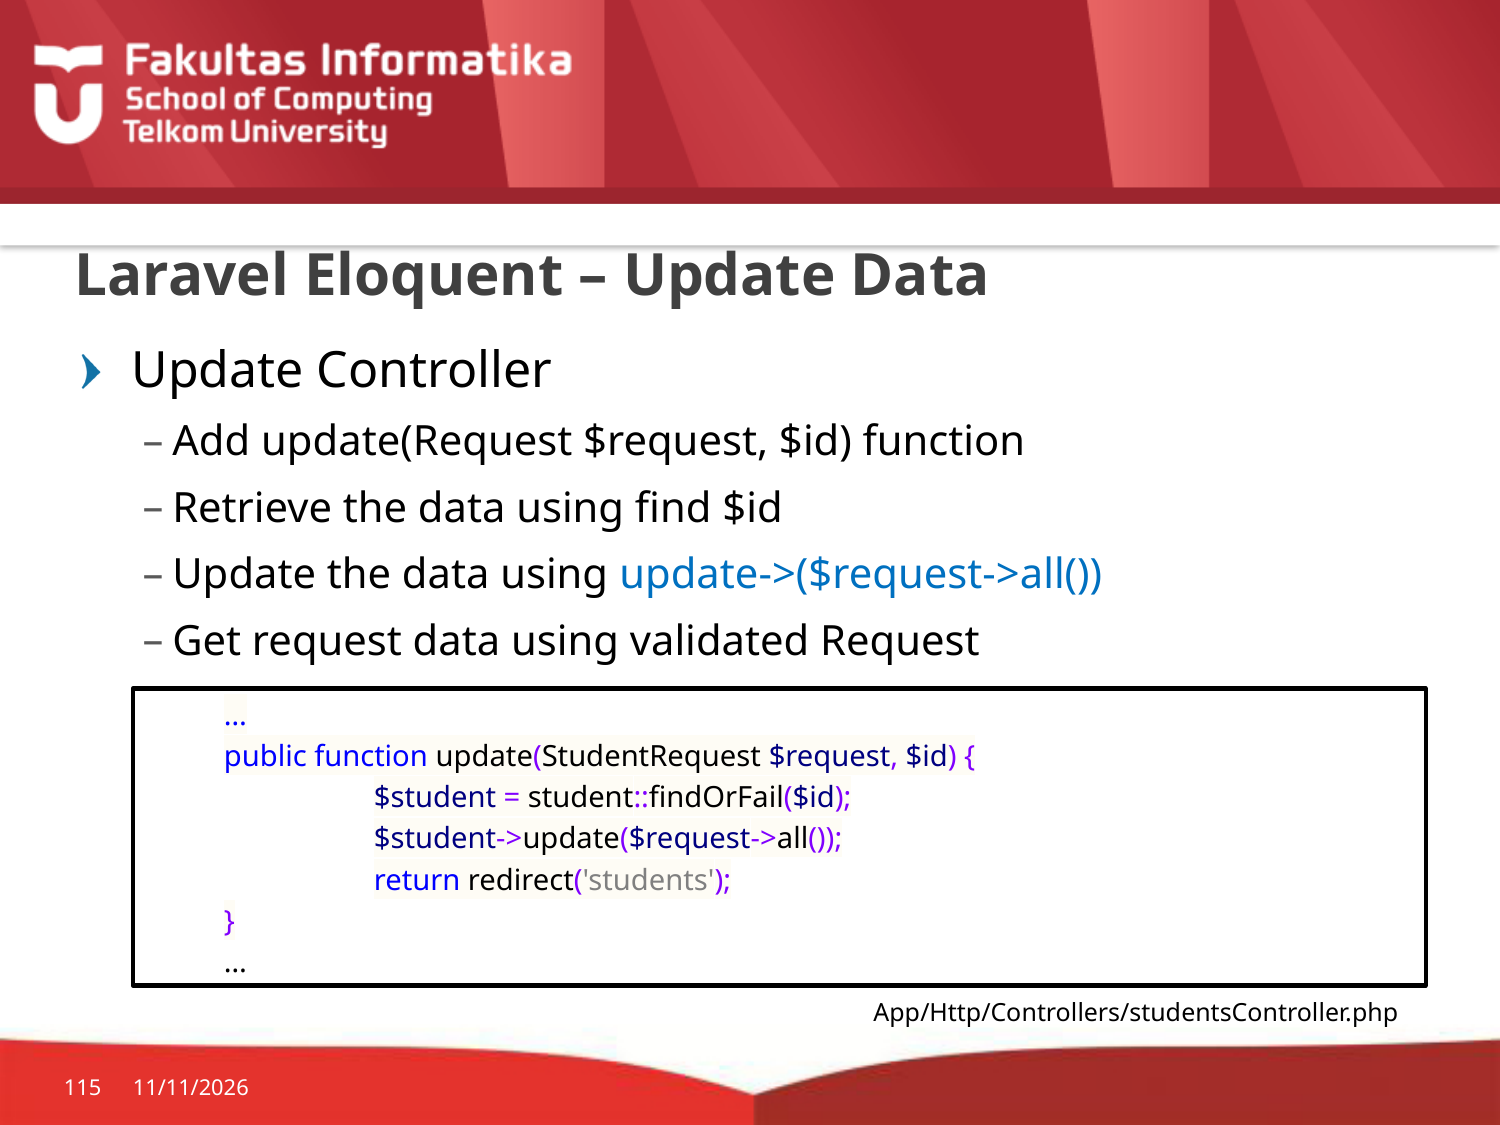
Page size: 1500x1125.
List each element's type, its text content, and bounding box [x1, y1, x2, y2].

picture [0, 1024, 1500, 1125]
text_box … public function update(StudentRequest $request, $id) { $student = student::findOrFail($id); $student->update($request->all()); return redirect('students'); } … [131, 686, 1428, 988]
title Laravel Eloquent – Update Data [59, 219, 1426, 325]
text_box App/Http/Controllers/studentsController.php [858, 988, 1415, 1034]
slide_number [132, 1058, 403, 1119]
slide_number 115 [63, 1058, 123, 1119]
picture [75, 343, 104, 391]
picture [0, 0, 1500, 203]
text_box [374, 441, 1125, 502]
list Update Controller Add update(Request $request, $id) function Retrieve the data using find $id Update the data using update->($request->all()) Get request data using validated Request [60, 329, 1426, 990]
